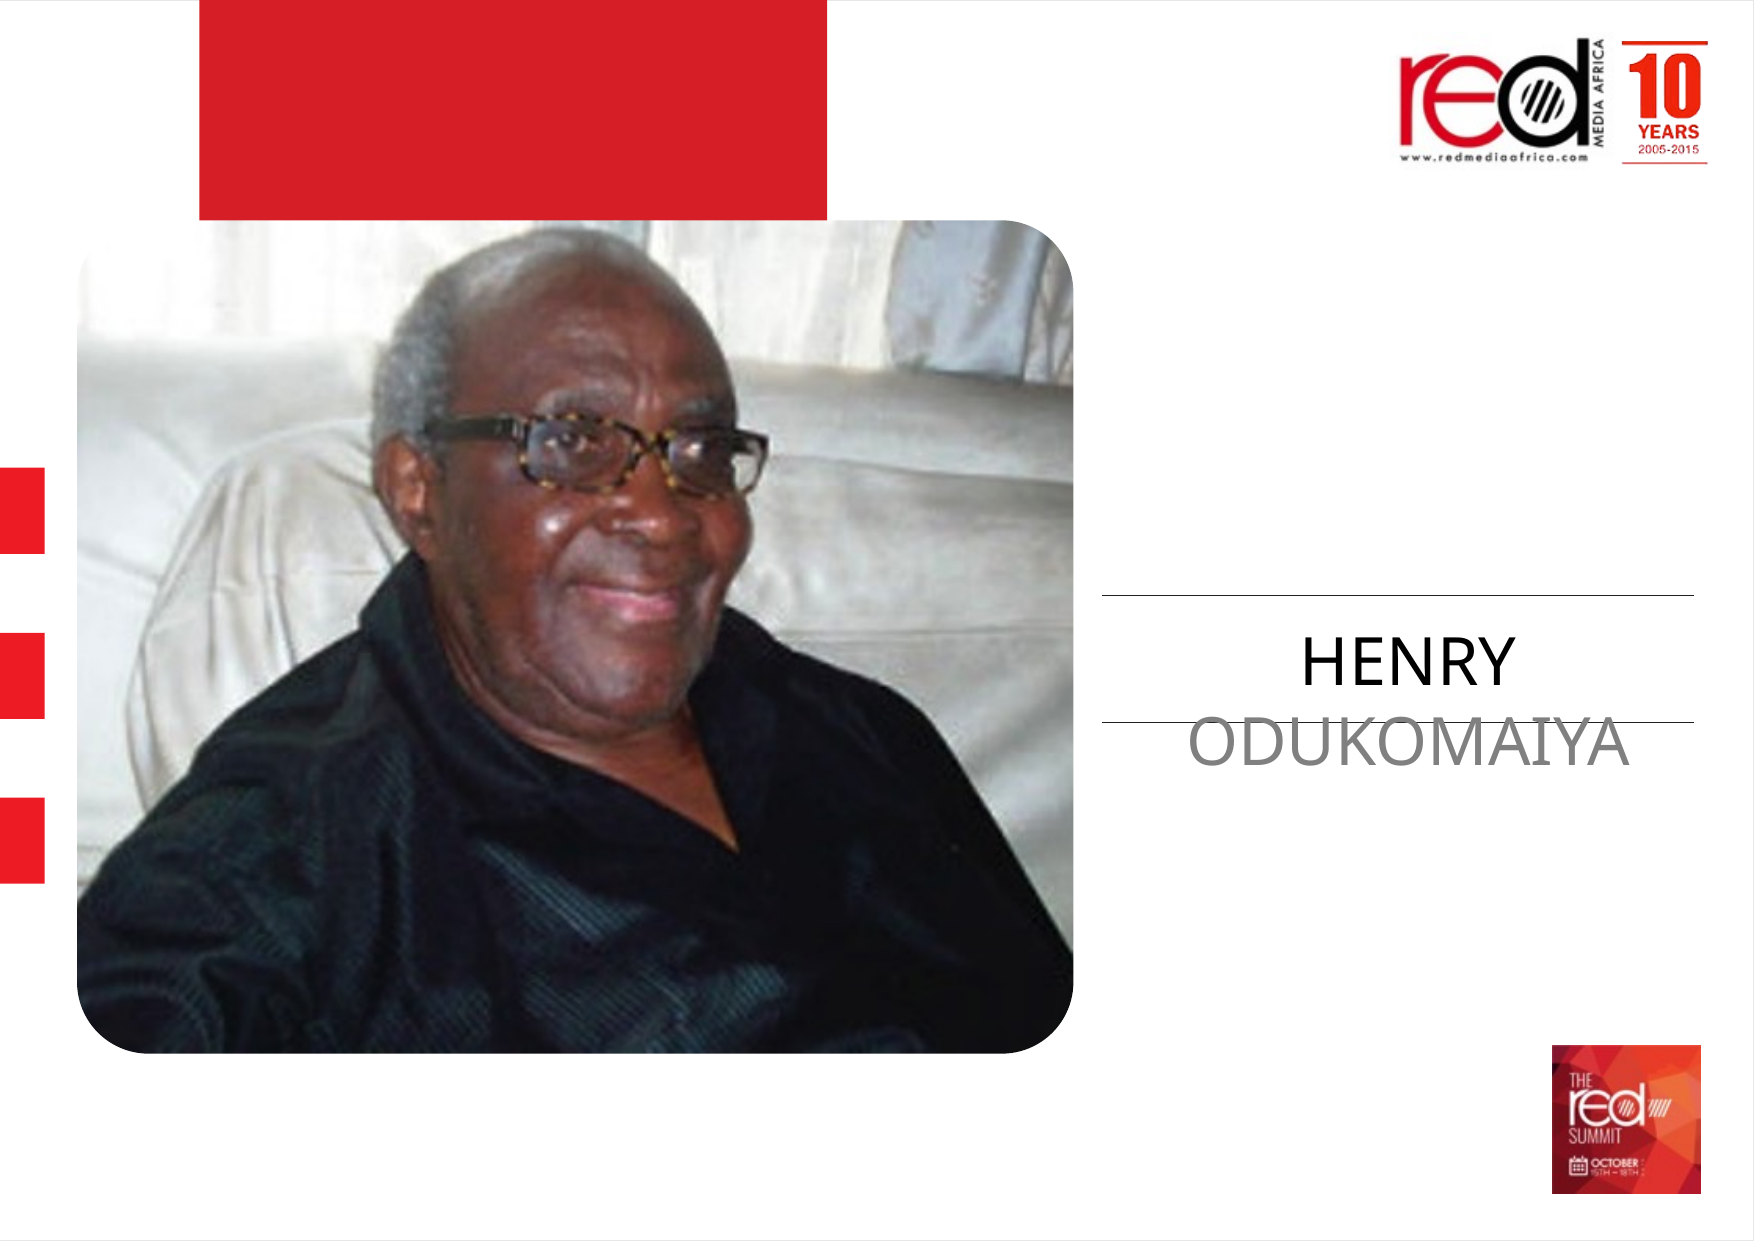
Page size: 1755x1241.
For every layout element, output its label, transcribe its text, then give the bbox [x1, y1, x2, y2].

text_box [0, 467, 45, 554]
text_box [0, 632, 45, 719]
text_box [0, 797, 45, 884]
text_box [199, 0, 828, 218]
picture [76, 220, 1074, 1054]
text_box HENRY ODUKOMAIYA [1102, 611, 1715, 787]
picture [1551, 1045, 1701, 1194]
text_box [1389, 32, 1724, 176]
